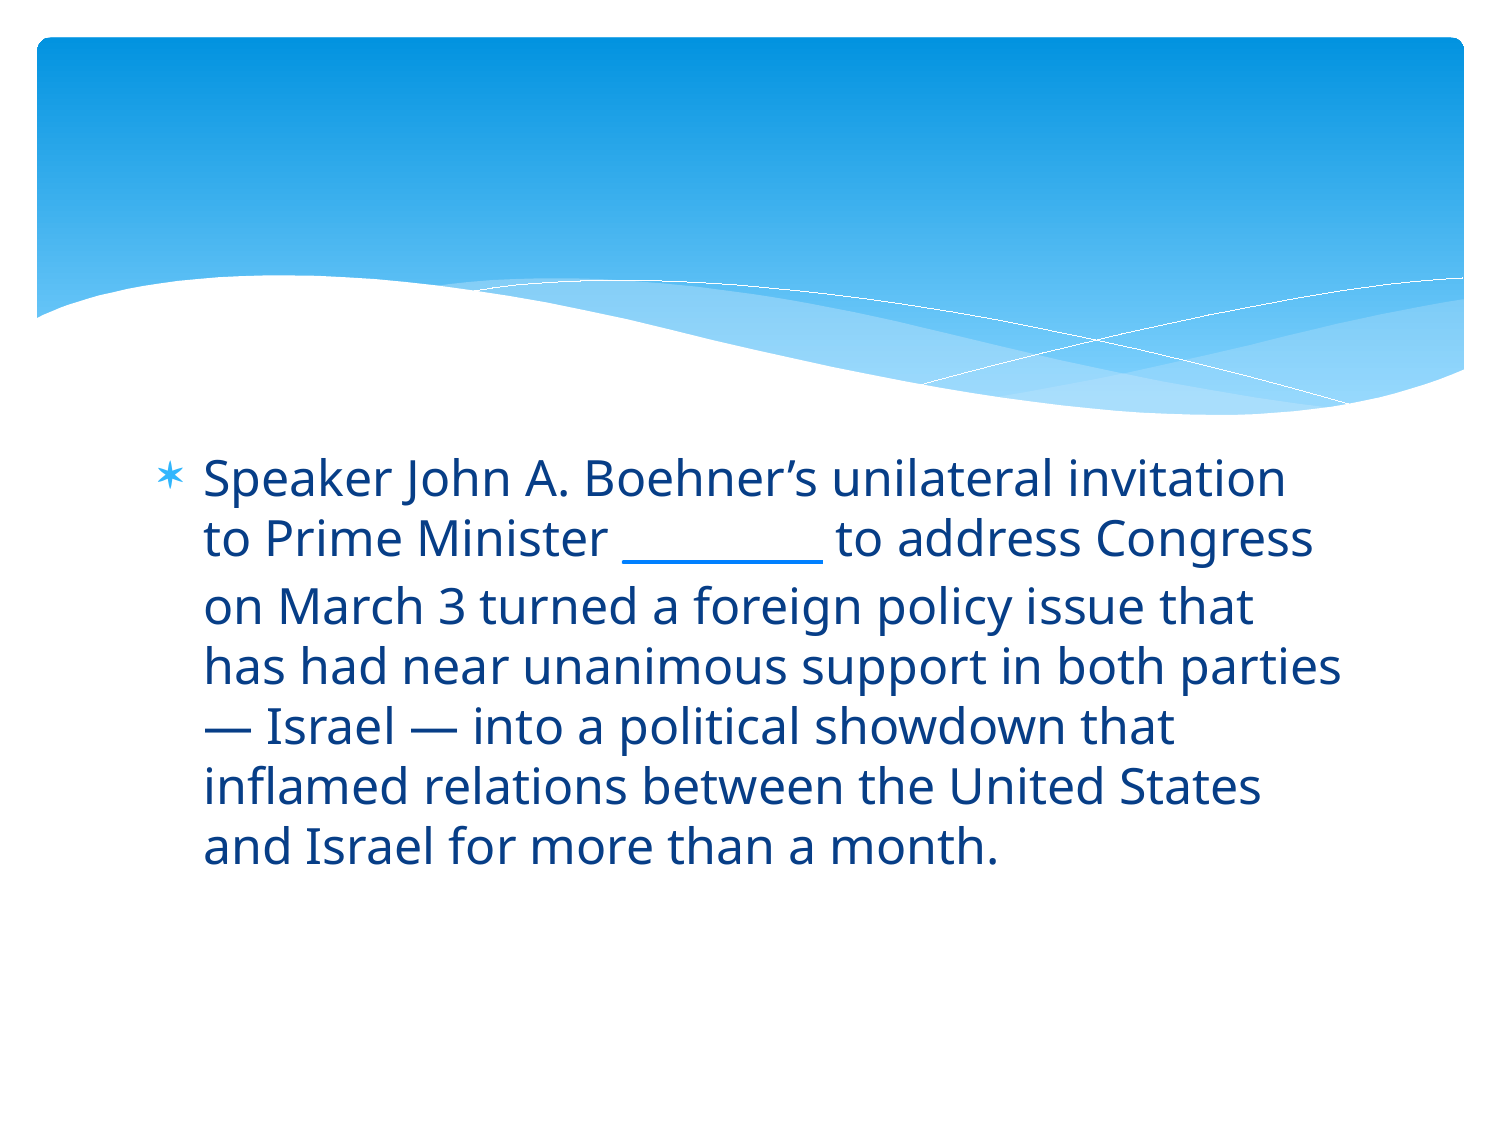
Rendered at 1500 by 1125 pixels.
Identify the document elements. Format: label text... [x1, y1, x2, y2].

list Speaker John A. Boehner’s unilateral invitation to Prime Minister _________ to address Congress on March 3 turned a foreign policy issue that has had near unanimous support in both parties — Israel — into a political showdown that inflamed relations between the United States and Israel for more than a month. [143, 438, 1359, 1005]
